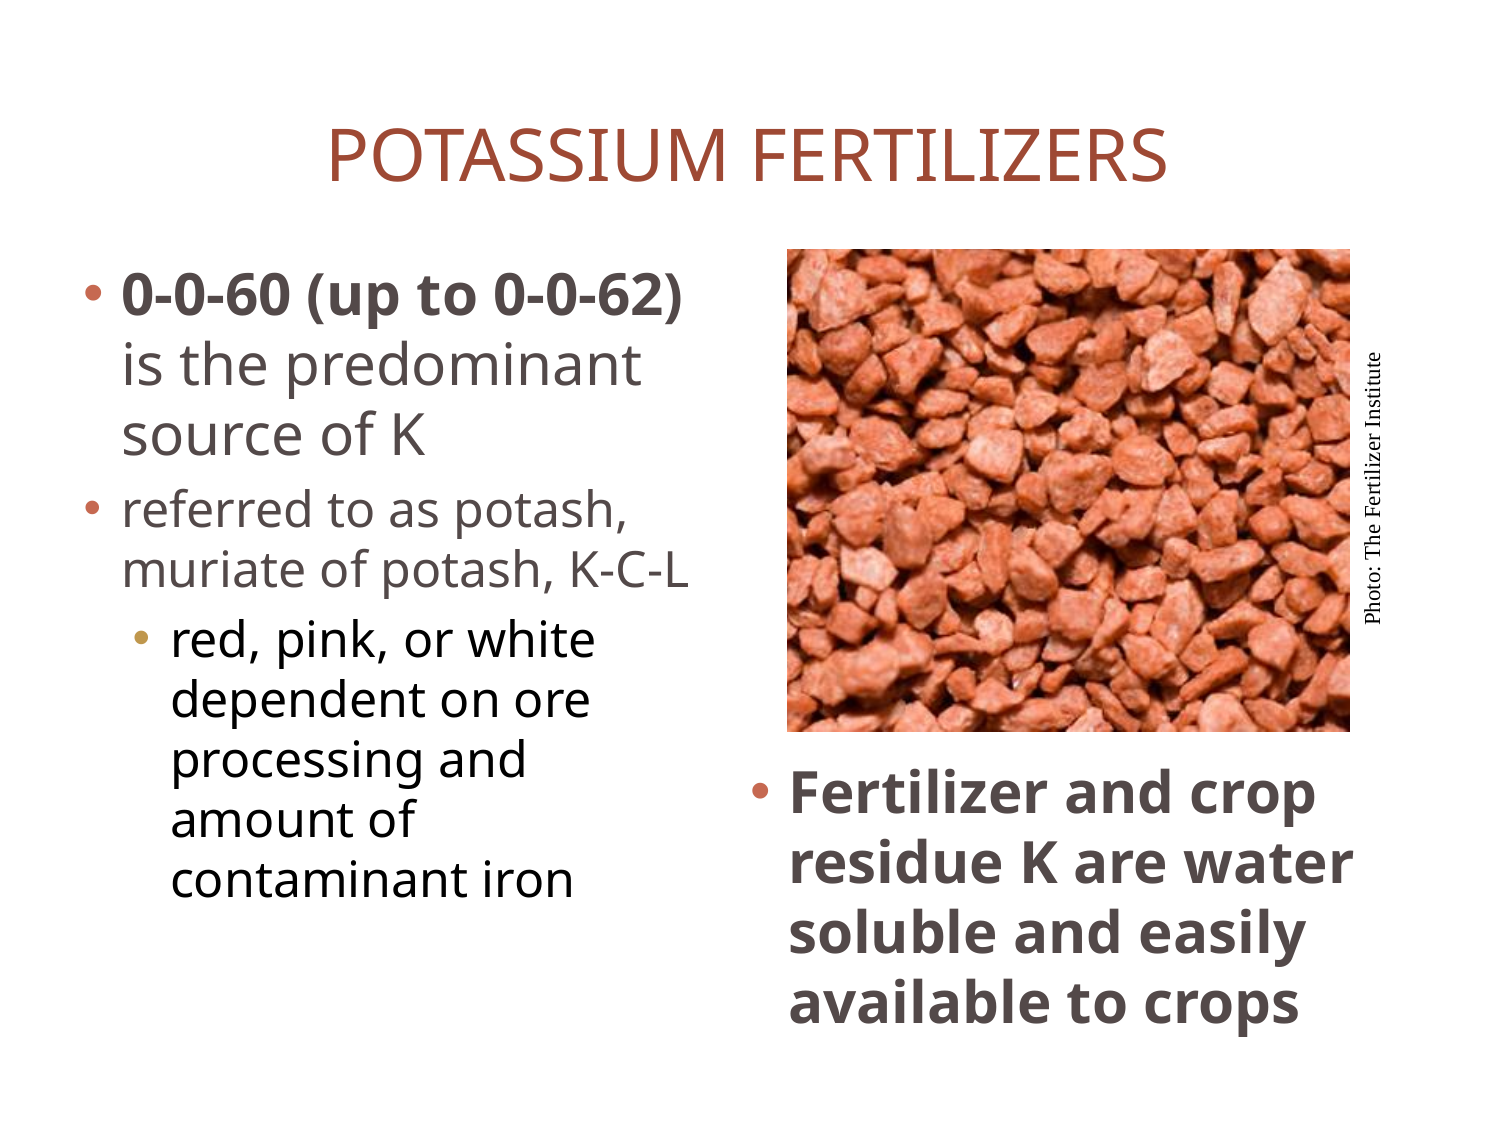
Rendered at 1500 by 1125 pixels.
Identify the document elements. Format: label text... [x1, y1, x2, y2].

list 0-0-60 (up to 0-0-62) is the predominant source of K referred to as potash, muriate of potash, K-C-L red, pink, or white dependent on ore processing and amount of contaminant iron [50, 249, 725, 968]
text_box Fertilizer and crop residue K are water soluble and easily available to crops [716, 748, 1392, 1024]
picture [787, 249, 1351, 733]
title Potassium fertilizers [69, 66, 1425, 238]
text_box Photo: The Fertilizer Institute [1354, 337, 1393, 641]
